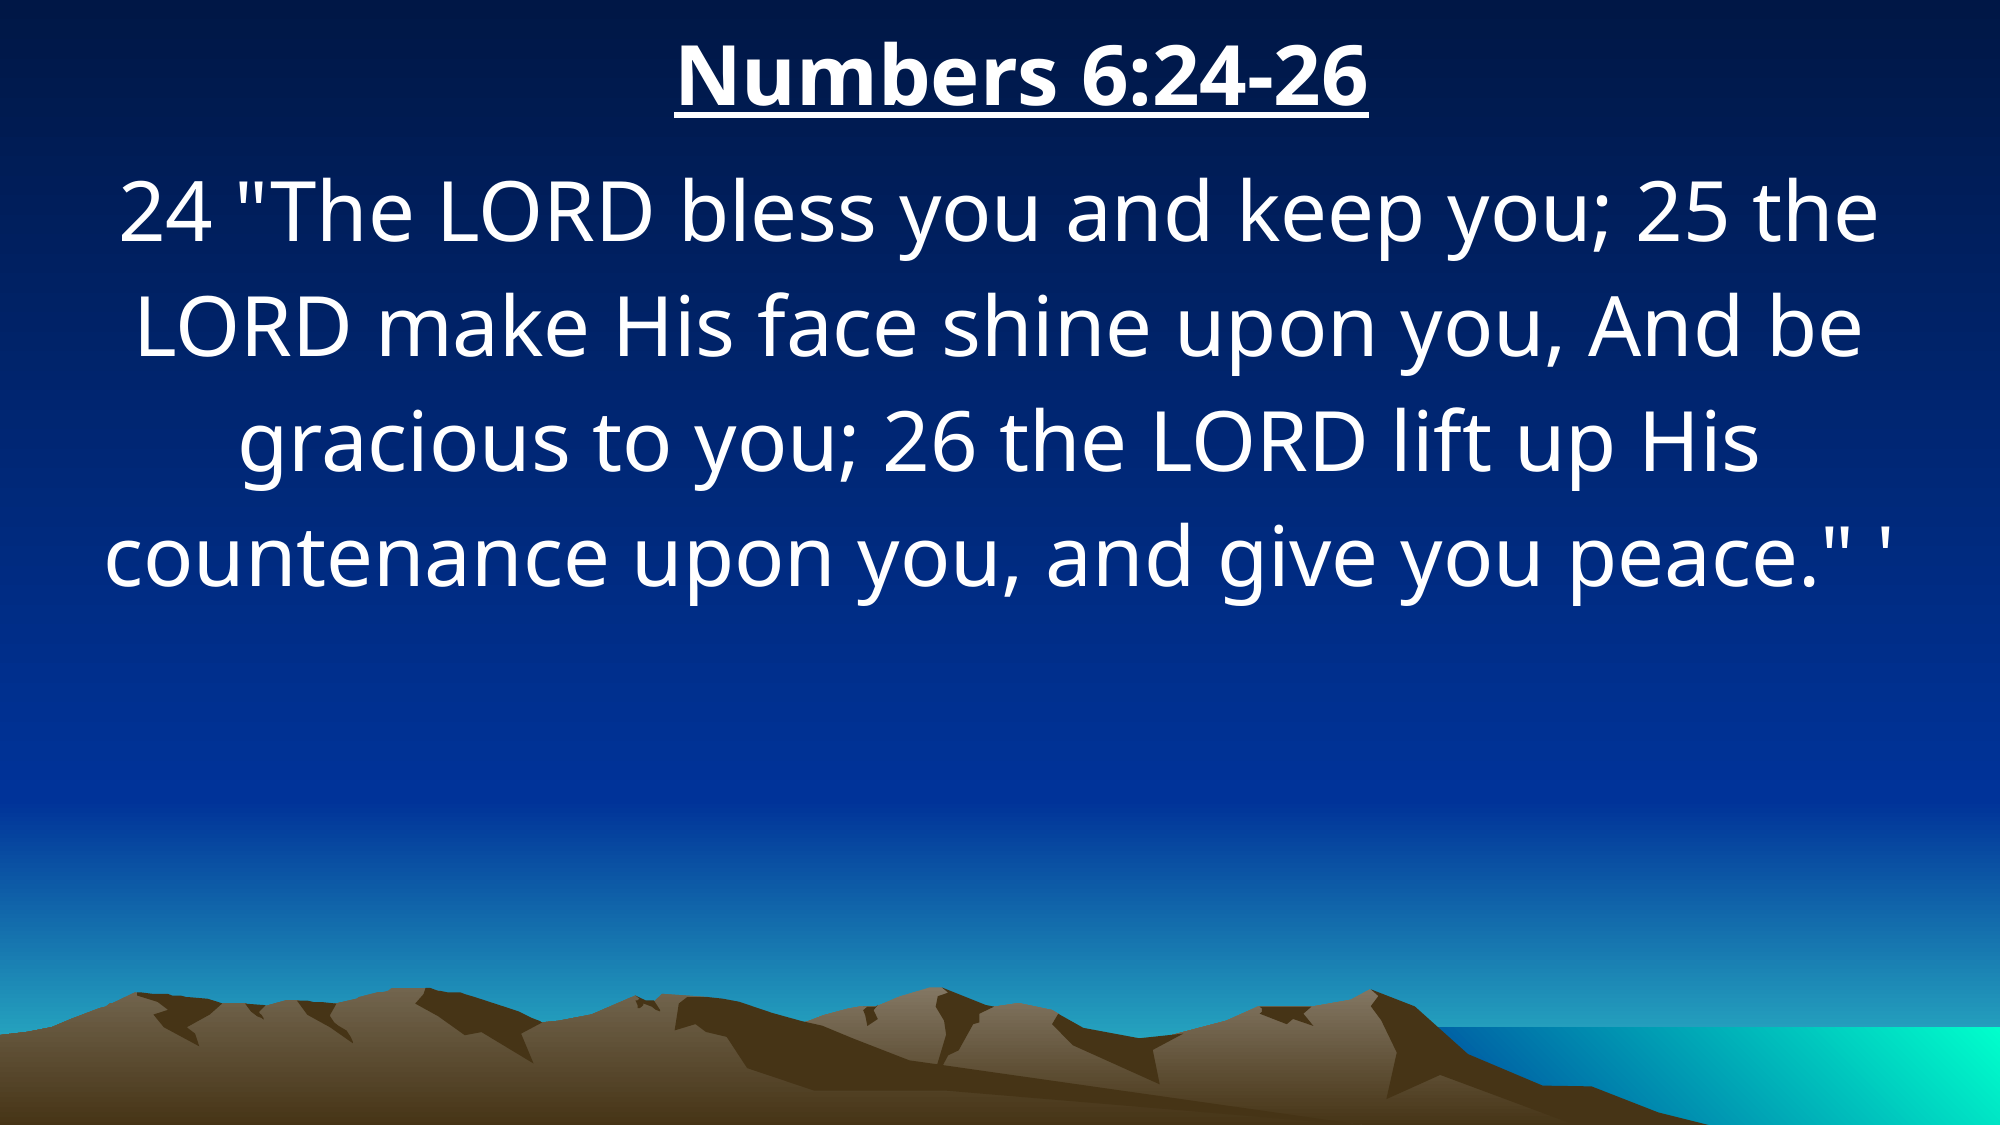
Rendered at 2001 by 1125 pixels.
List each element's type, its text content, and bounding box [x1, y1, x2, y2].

text_box Numbers 6:24-26 24 "The LORD bless you and keep you; 25 the LORD make His face shine upon you, And be gracious to you; 26 the LORD lift up His countenance upon you, and give you peace." ' [0, 0, 2000, 900]
